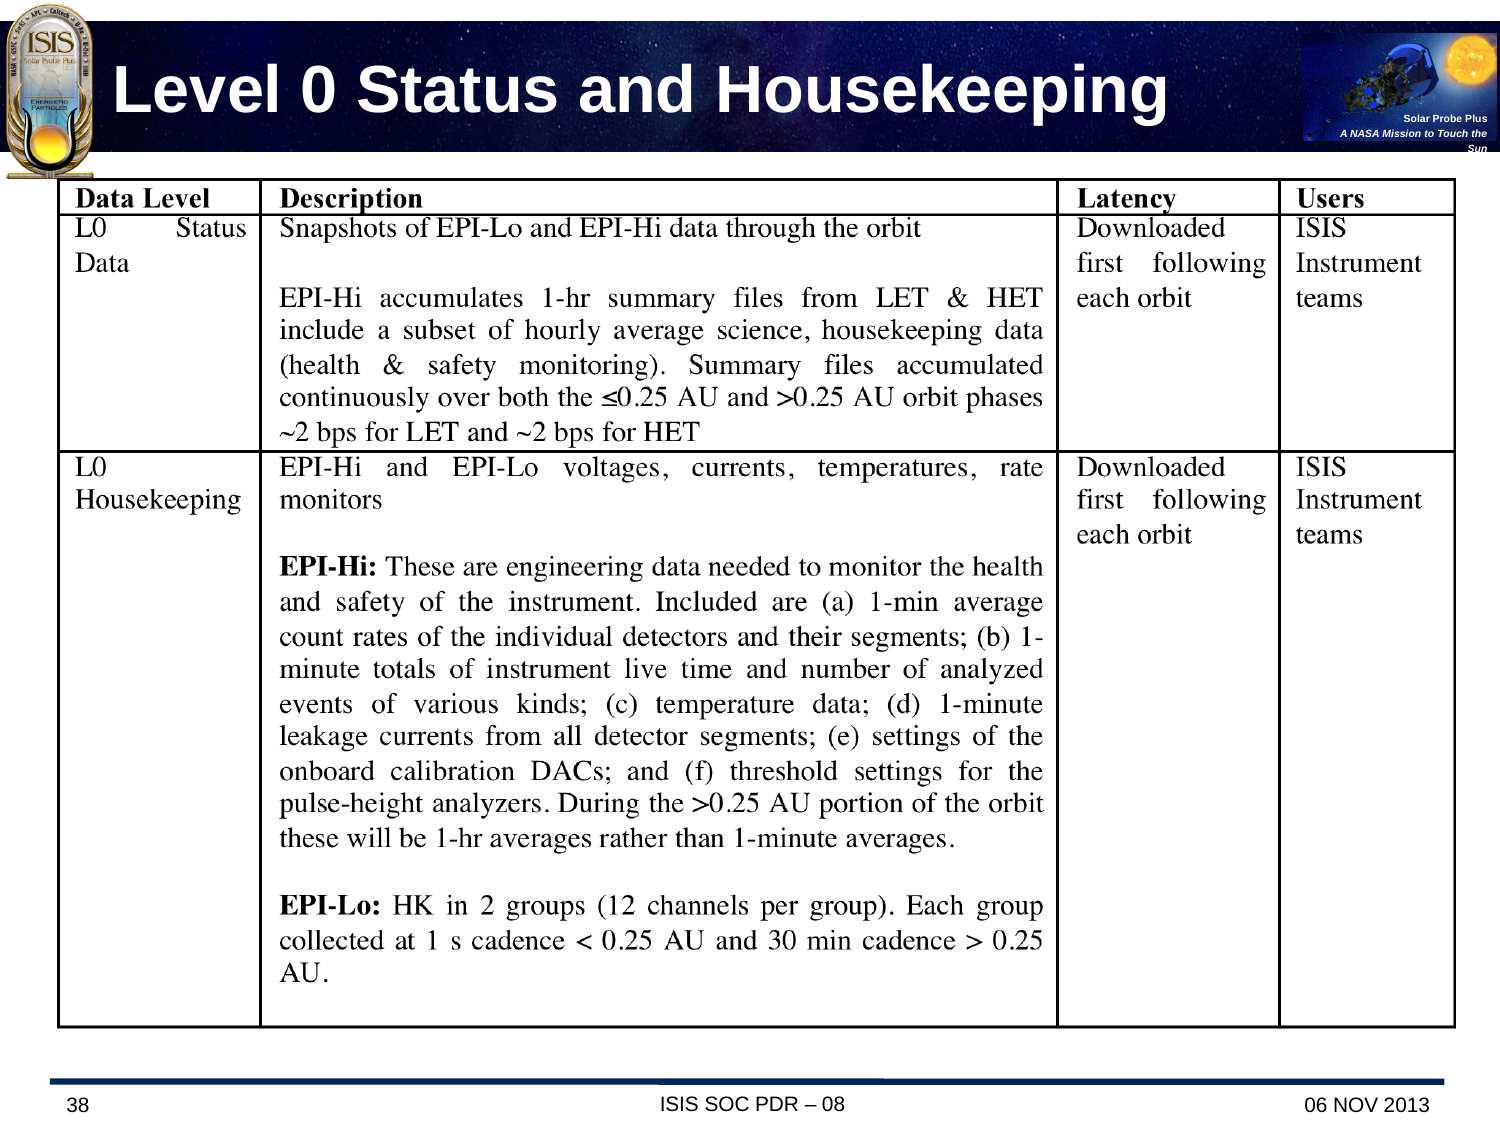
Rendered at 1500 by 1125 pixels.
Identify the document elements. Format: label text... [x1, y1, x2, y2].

text_box ISIS SOC PDR – 08 [376, 1083, 1129, 1124]
picture [0, 2, 1500, 181]
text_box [56, 178, 1456, 1066]
title Level 0 Status and Housekeeping [111, 30, 1294, 142]
